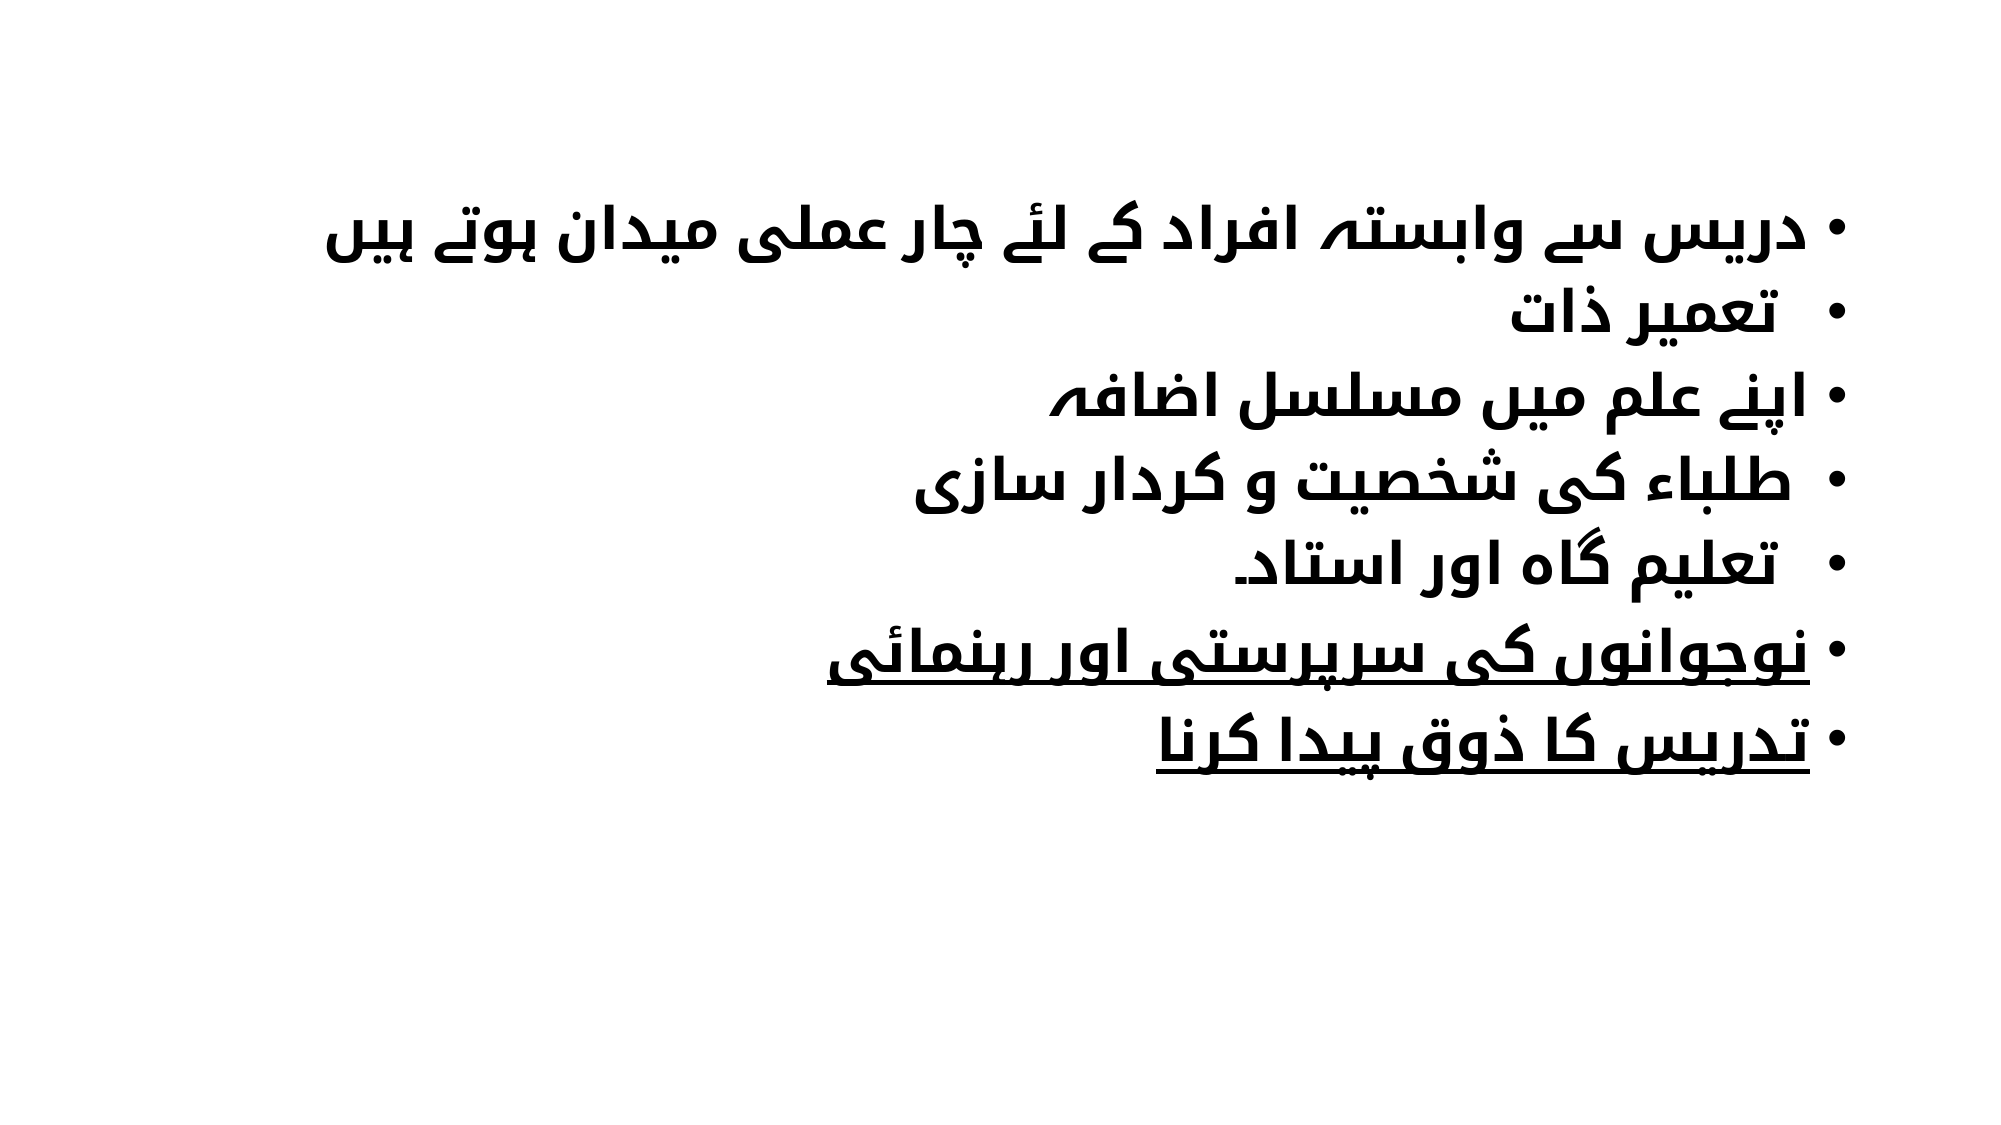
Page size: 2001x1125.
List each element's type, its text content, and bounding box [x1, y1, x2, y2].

list دریس سے وابستہ افراد کے لئے چار عملی میدان ہوتے ہیں تعمیر ذات اپنے علم میں مسلسل اضافہ طلباء کی شخصیت و کردار سازی تعلیم گاہ اور استاد۔ نوجوانوں کی سرپرستی اور رہنمائی تدریس کا ذوق پیدا کرنا [137, 191, 1863, 905]
